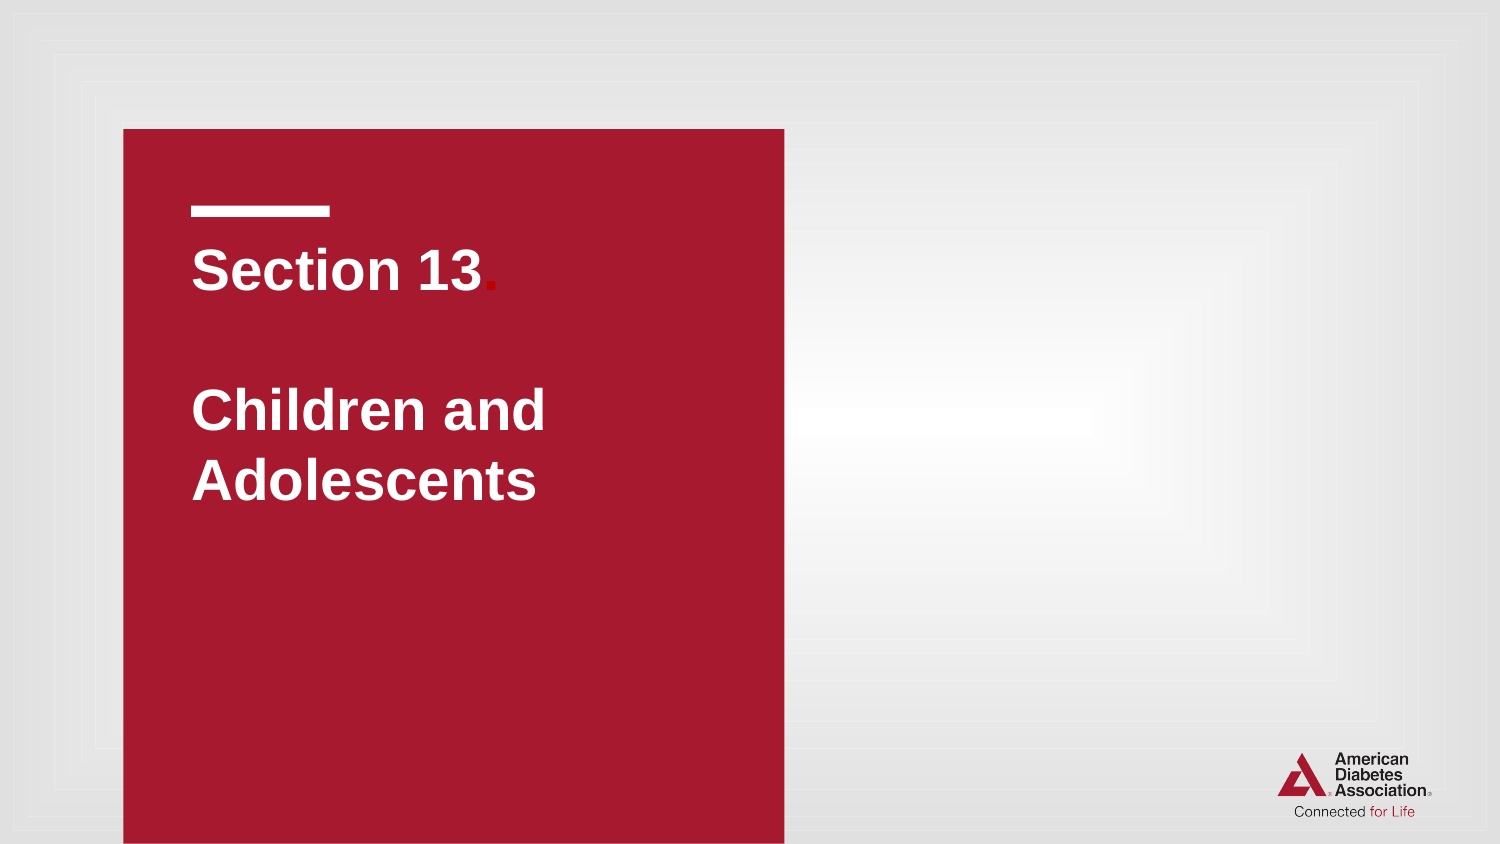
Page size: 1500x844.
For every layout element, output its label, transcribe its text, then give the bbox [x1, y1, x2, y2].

title Section 13. Children and Adolescents [176, 225, 725, 445]
picture [1277, 752, 1432, 817]
